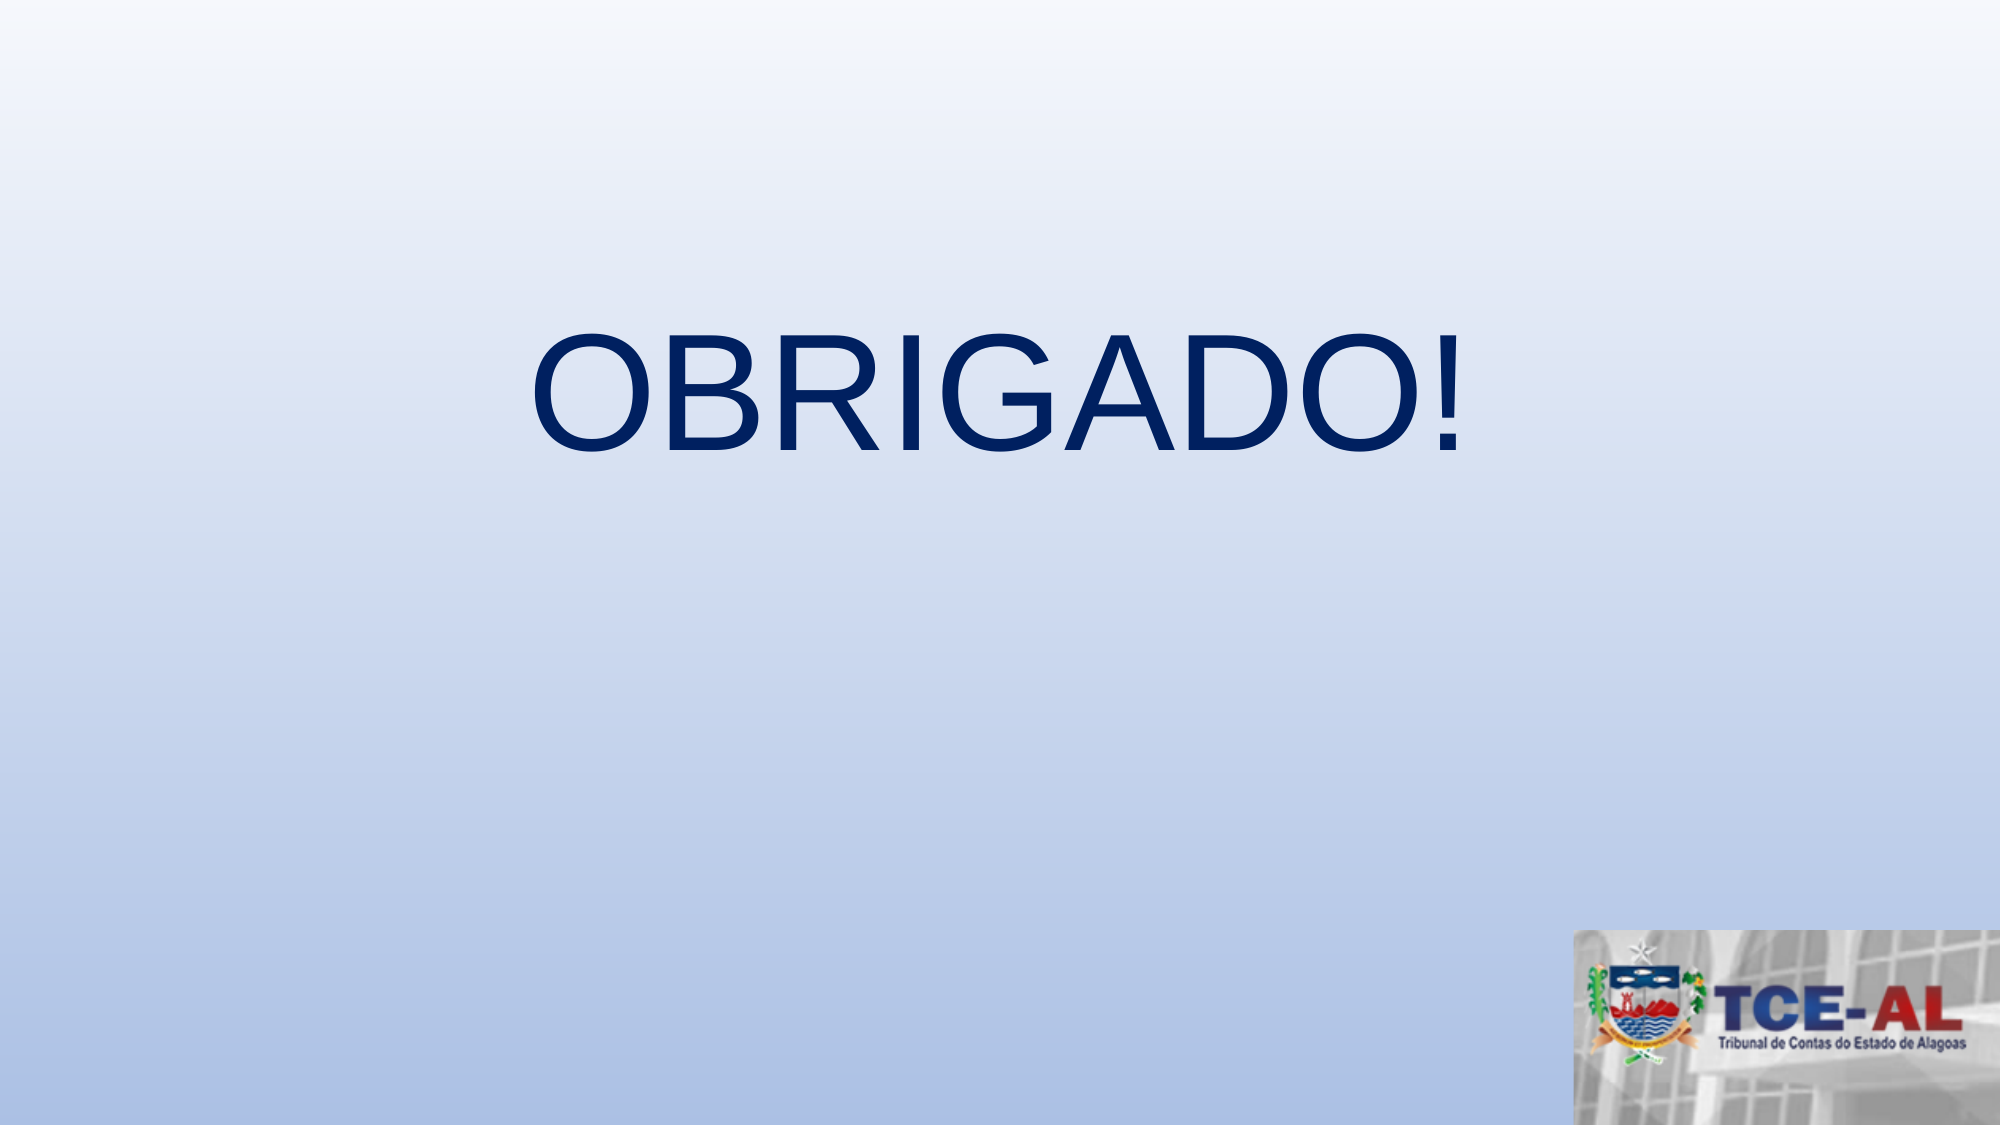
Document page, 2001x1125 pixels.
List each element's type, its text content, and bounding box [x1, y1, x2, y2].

picture [1573, 929, 2000, 1125]
list OBRIGADO! [137, 299, 1863, 1014]
